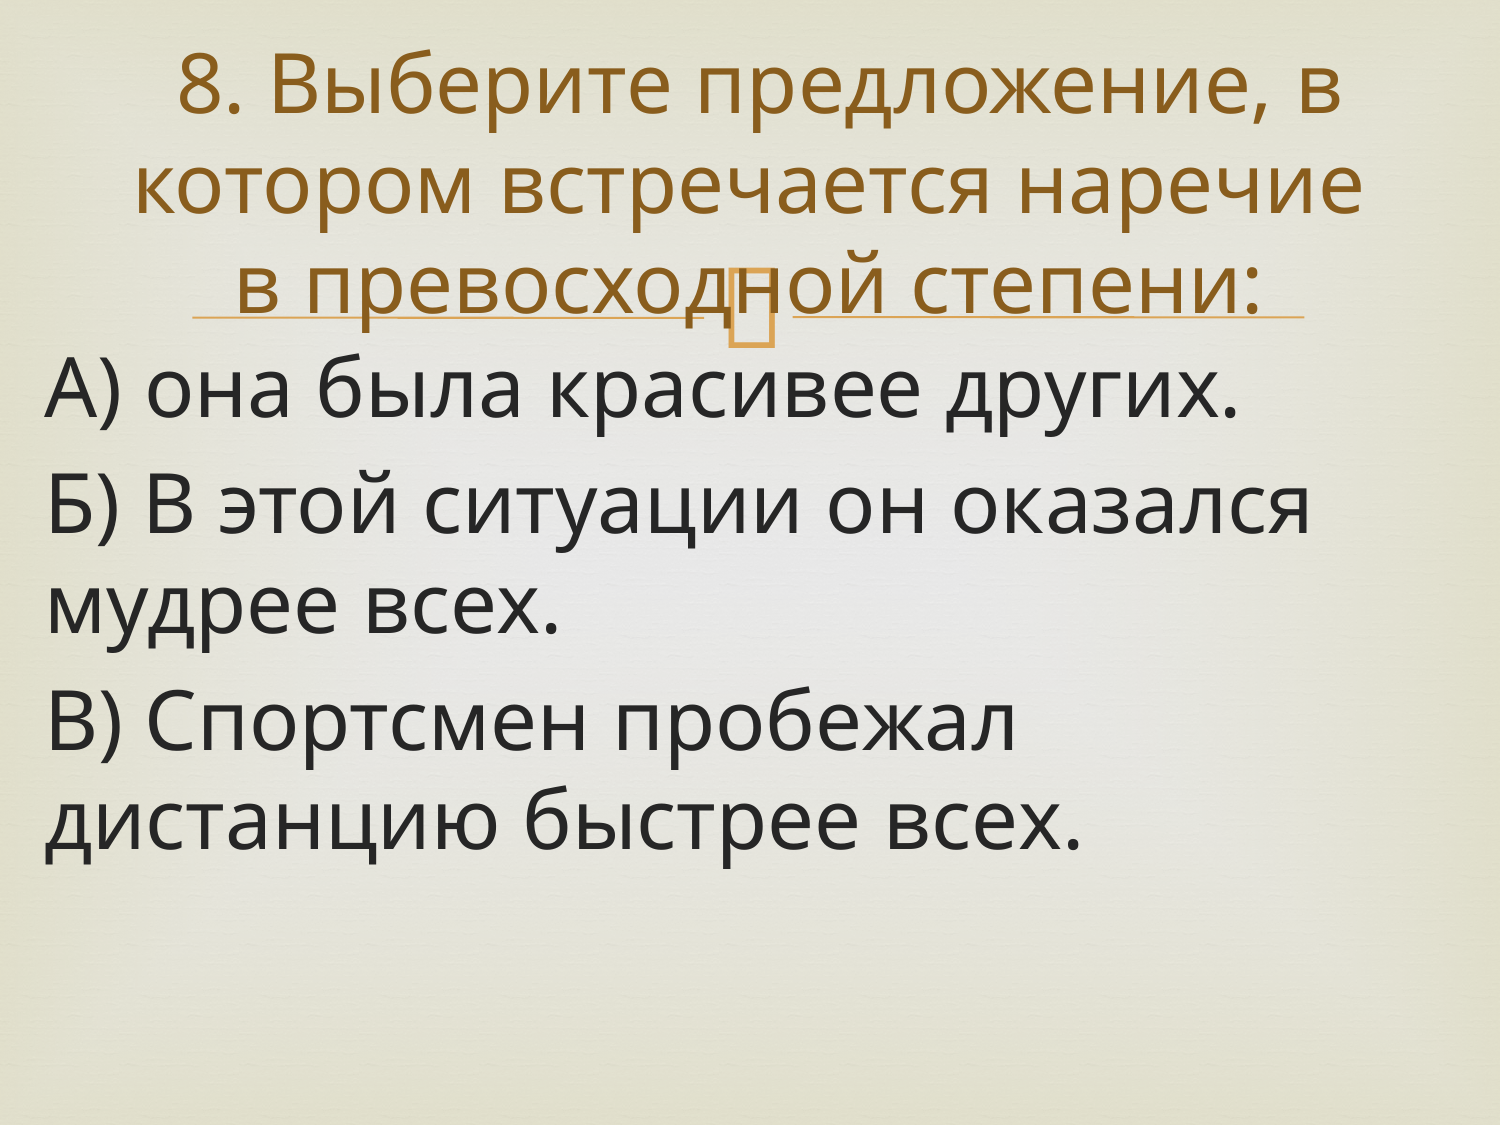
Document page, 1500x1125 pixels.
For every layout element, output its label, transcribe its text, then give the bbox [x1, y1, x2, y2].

title 8. Выберите предложение, в котором встречается наречие в превосходной степени: [112, 93, 1386, 267]
list А) она была красивее других. Б) В этой ситуации он оказался мудрее всех. В) Спортсмен пробежал дистанцию быстрее всех. [29, 326, 1459, 1083]
